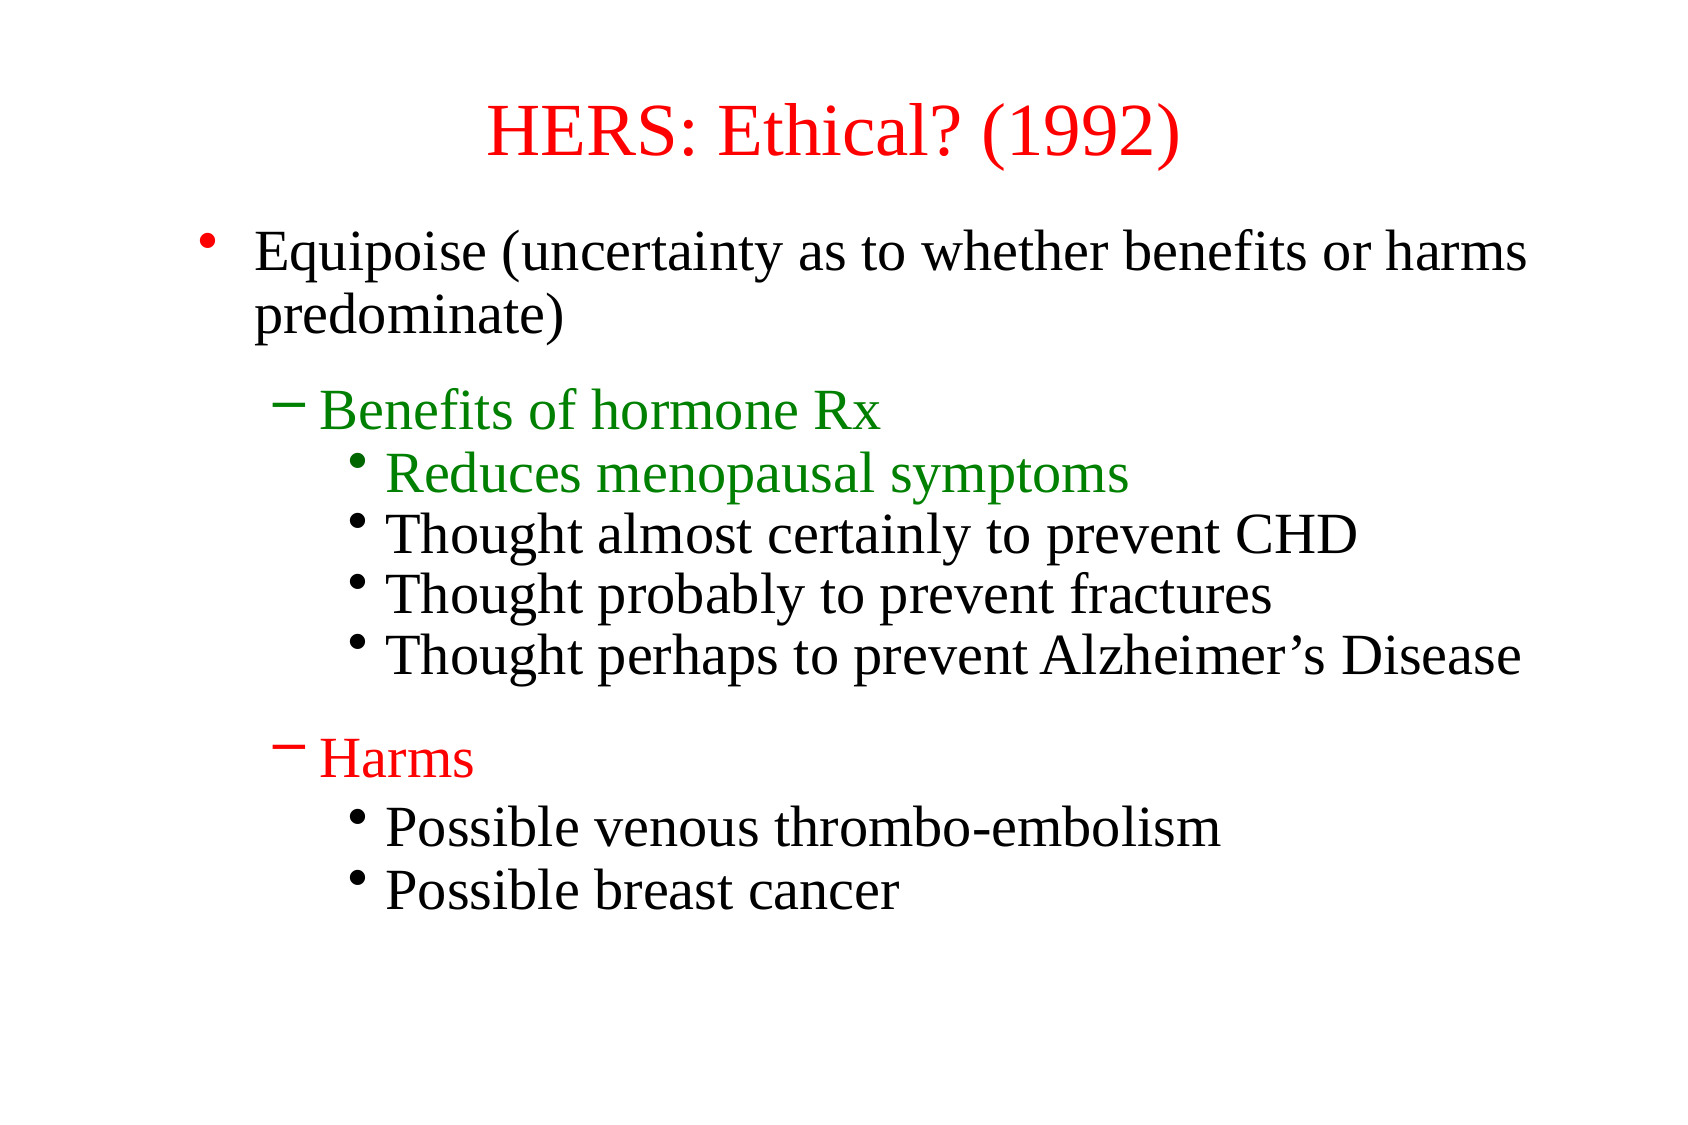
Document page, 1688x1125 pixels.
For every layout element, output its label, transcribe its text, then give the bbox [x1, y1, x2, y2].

title HERS: Ethical? (1992) [126, 37, 1562, 226]
list Equipoise (uncertainty as to whether benefits or harms predominate) Benefits of hormone Rx Reduces menopausal symptoms Thought almost certainly to prevent CHD Thought probably to prevent fractures Thought perhaps to prevent Alzheimer’s Disease Harms Possible venous thrombo-embolism Possible breast cancer [182, 212, 1548, 1088]
